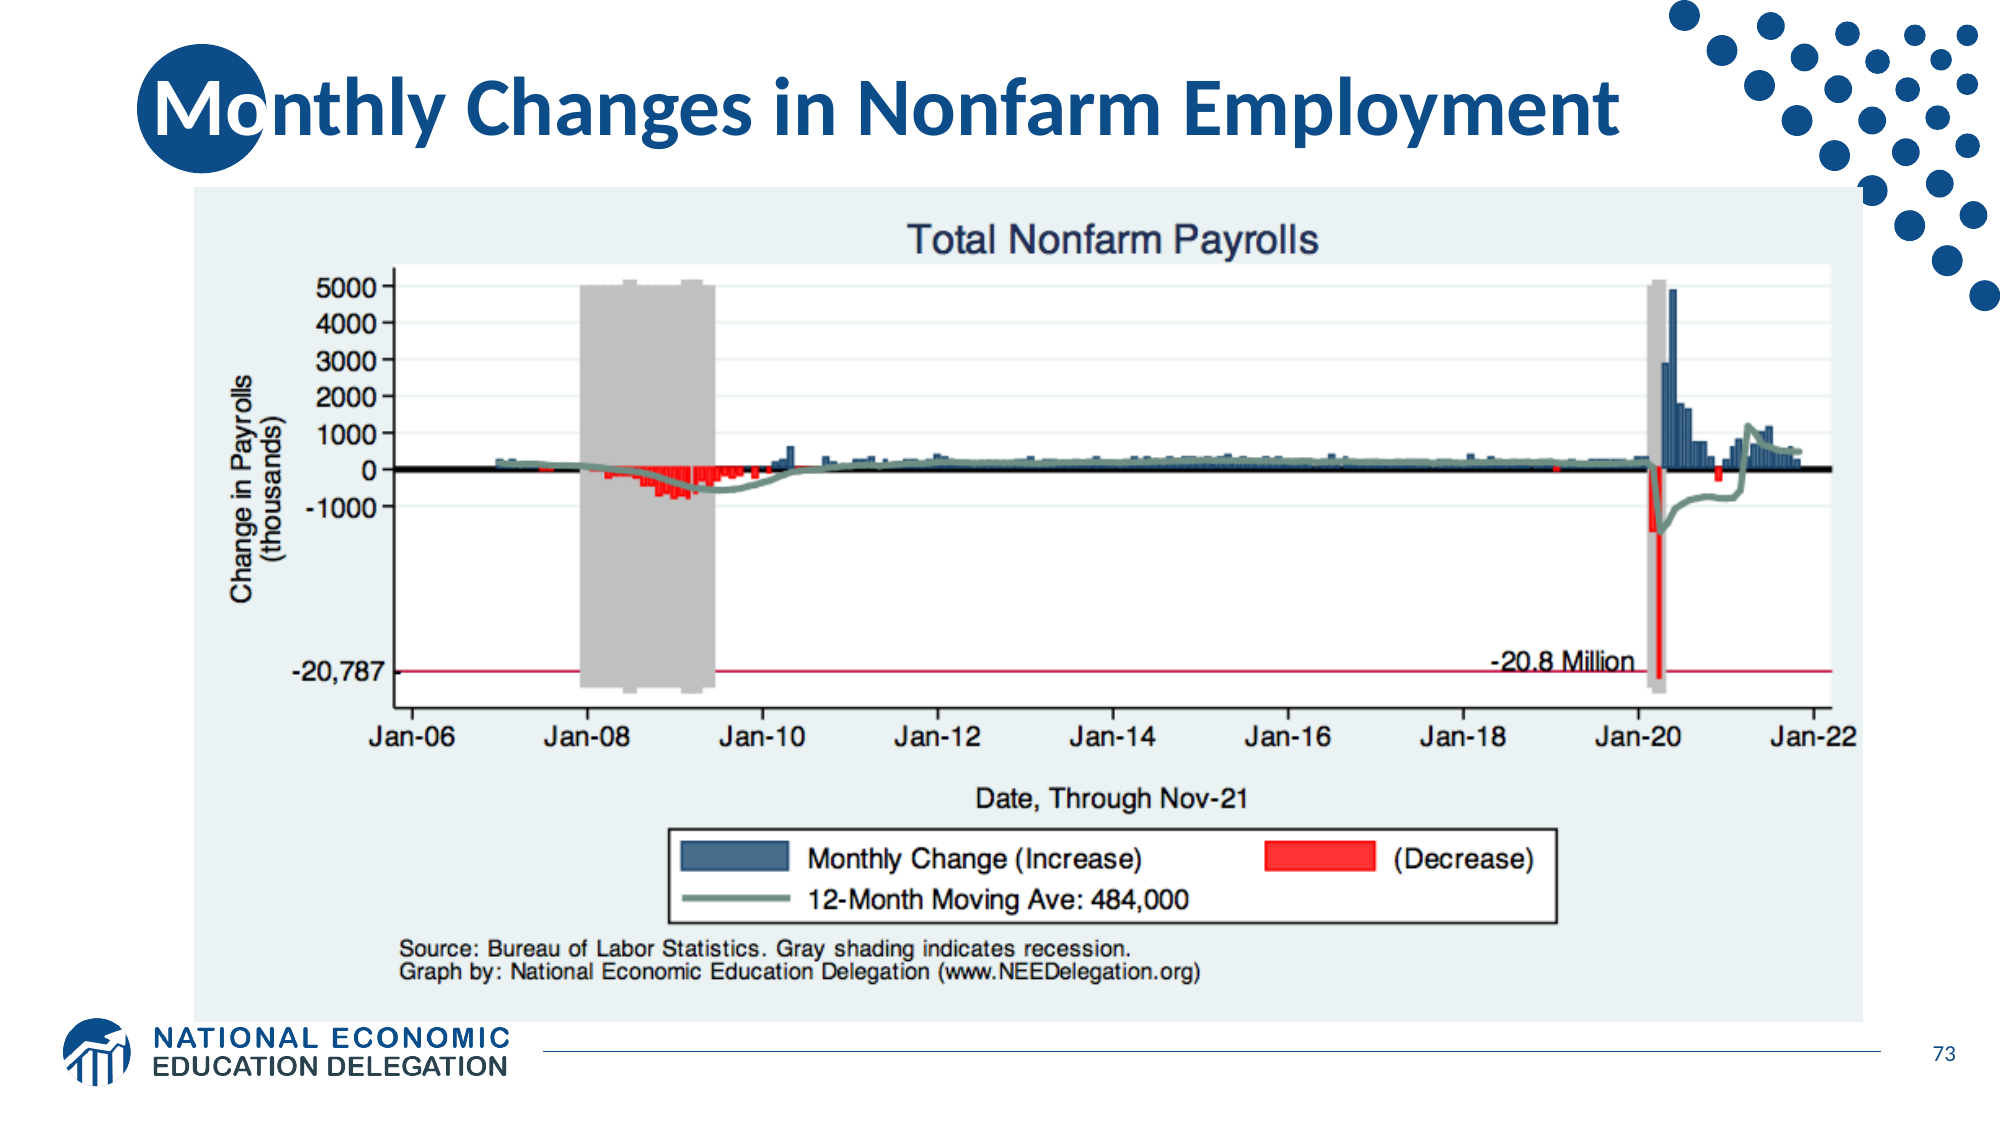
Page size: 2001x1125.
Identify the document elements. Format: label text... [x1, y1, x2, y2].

title Monthly Changes in Nonfarm Employment [137, 0, 1863, 218]
slide_number 73 [1521, 1022, 1972, 1082]
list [194, 187, 1863, 1022]
picture [55, 1013, 520, 1091]
